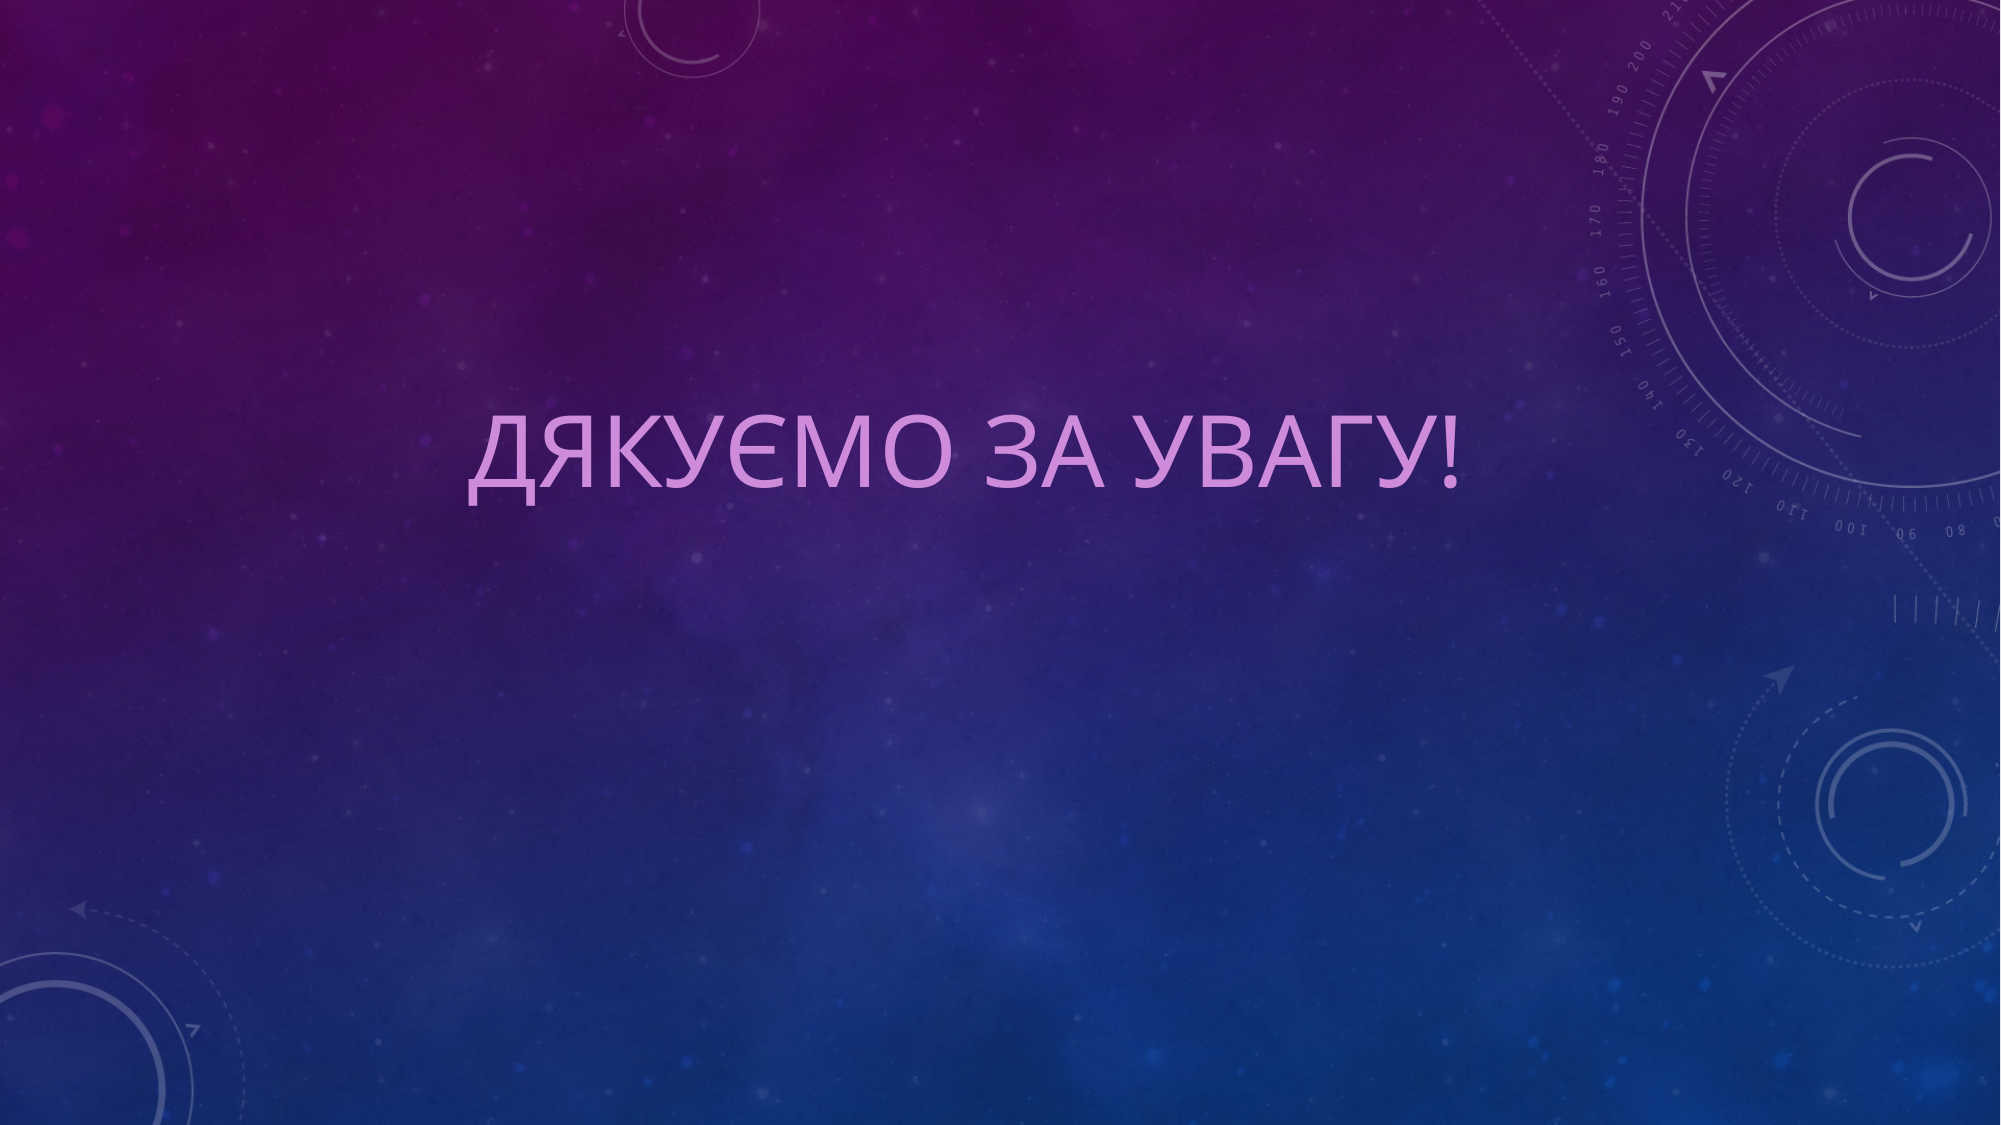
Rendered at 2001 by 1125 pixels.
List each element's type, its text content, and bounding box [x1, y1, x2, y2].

picture [0, 0, 2001, 1125]
title Дякуємо за увагу! [453, 327, 2000, 567]
